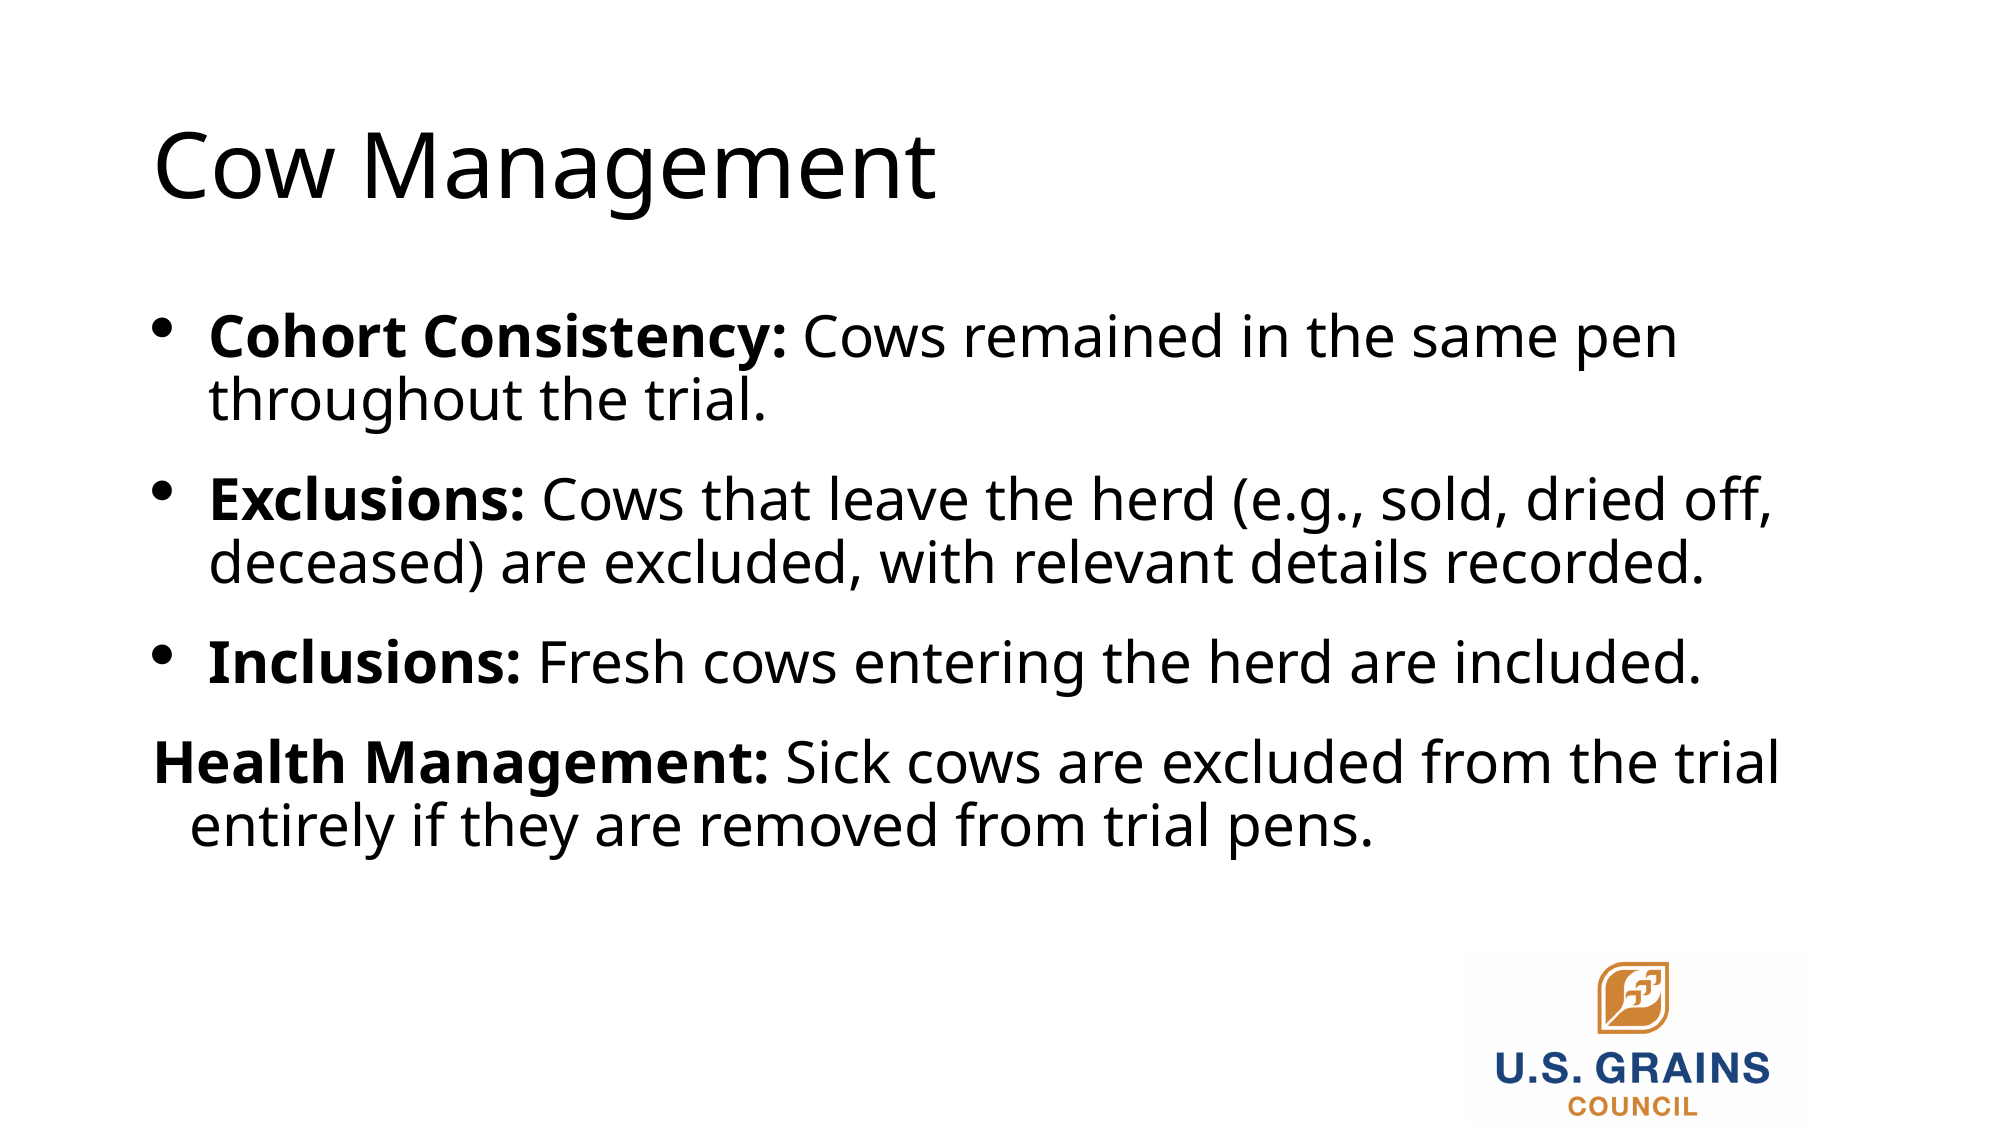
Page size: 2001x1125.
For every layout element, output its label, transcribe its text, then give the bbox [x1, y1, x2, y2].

picture [1465, 1014, 1810, 1125]
title Cow Management [137, 59, 1863, 278]
list Cohort Consistency: Cows remained in the same pen throughout the trial. Exclusions: Cows that leave the herd (e.g., sold, dried off, deceased) are excluded, with relevant details recorded. Inclusions: Fresh cows entering the herd are included. Health Management: Sick cows are excluded from the trial entirely if they are removed from trial pens. [137, 299, 1863, 1014]
